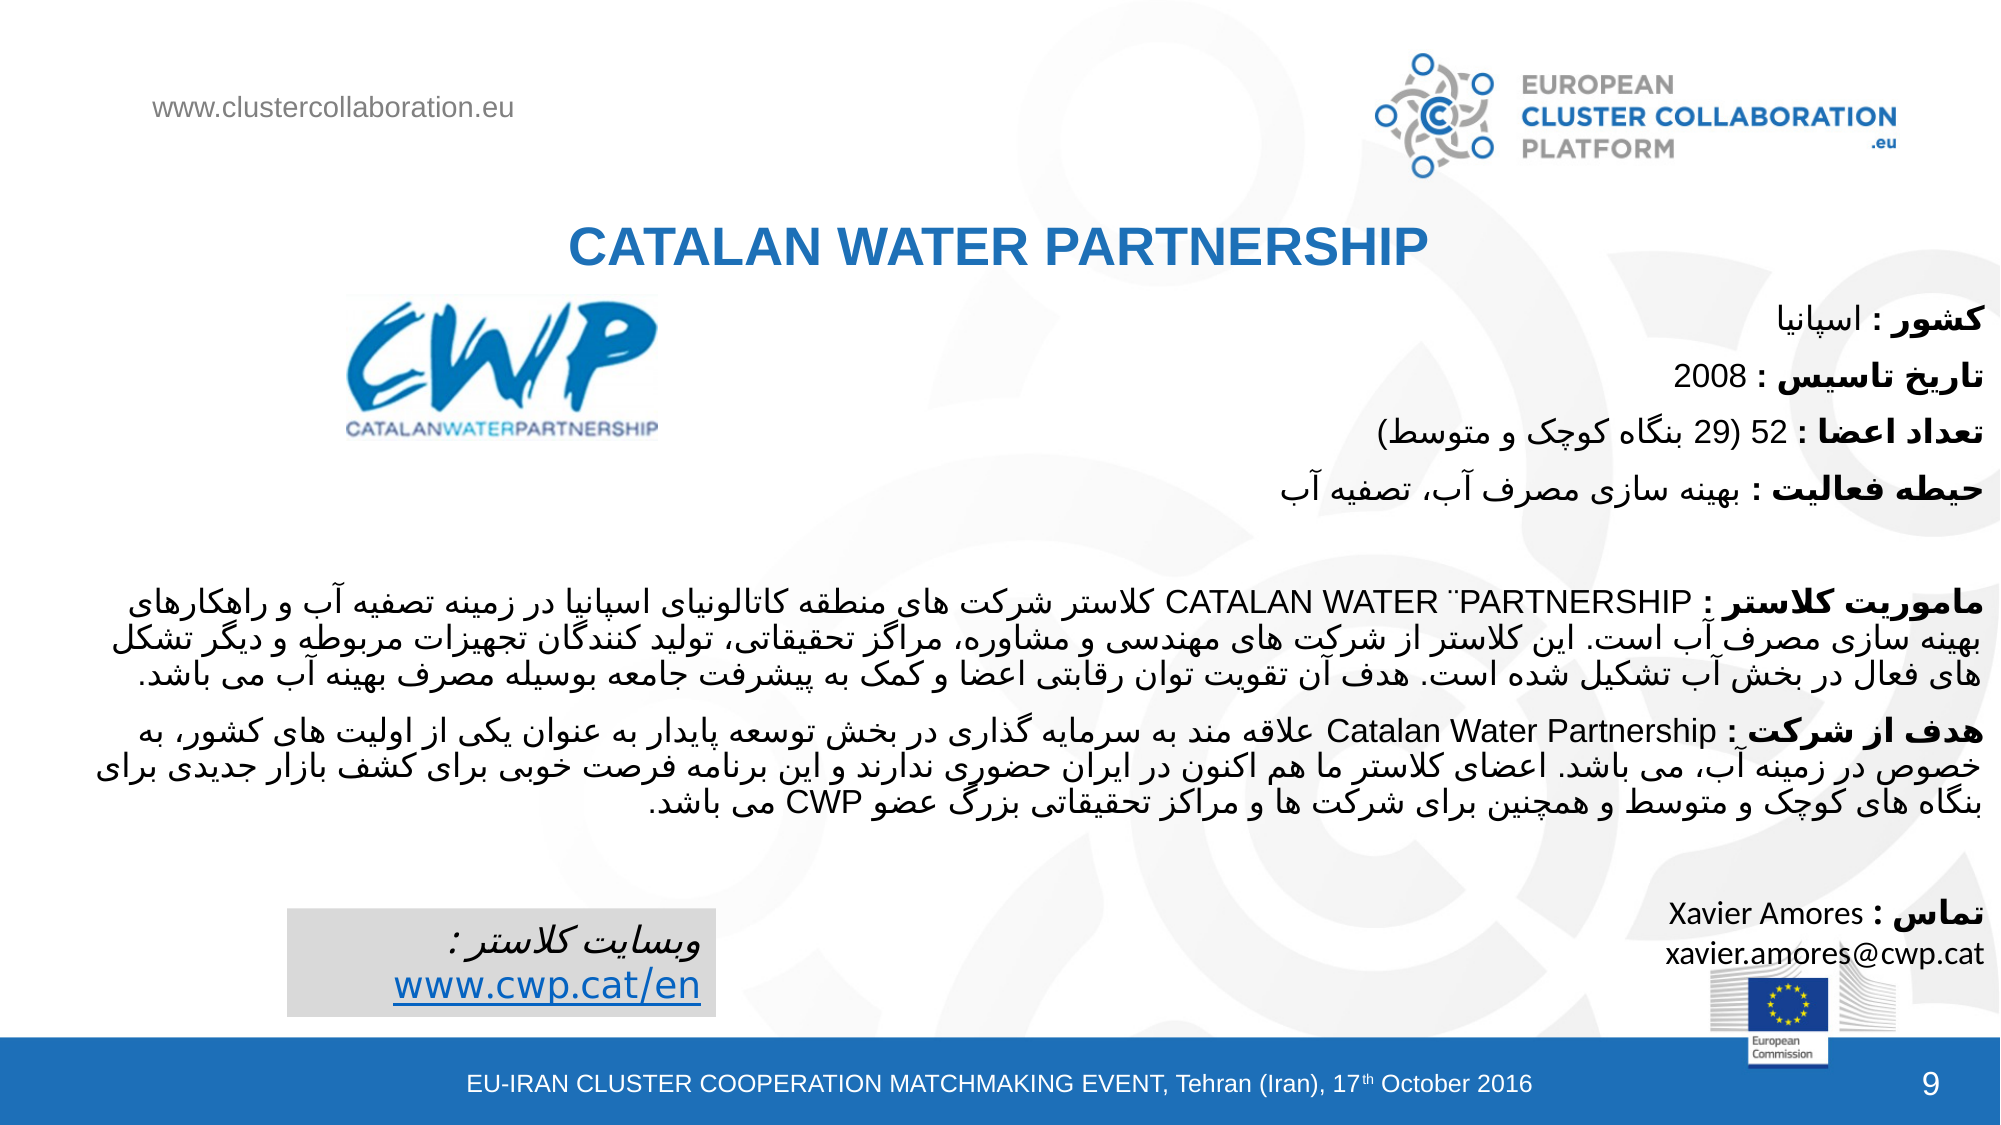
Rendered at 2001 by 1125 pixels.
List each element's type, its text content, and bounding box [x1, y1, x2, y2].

text_box وبسایت کلاستر : www.cwp.cat/en [287, 908, 716, 1017]
text_box تماس : Xavier Amores xavier.amores@cwp.cat [1539, 883, 2000, 1011]
title CATALAN WATER PARTNERSHIP [137, 209, 1863, 288]
list کشور : اسپانیا تاریخ تاسیس : 2008 تعداد اعضا : 52 (29 بنگاه کوچک و متوسط) حیطه فعالیت : بهینه سازی مصرف آب، تصفیه آب ماموریت کلاستر : CATALAN WATER ¨PARTNERSHIP کلاستر شرکت های منطقه کاتالونیای اسپانیا در زمینه تصفیه آب و راهکارهای بهینه سازی مصرف آب است. این کلاستر از شرکت های مهندسی و مشاوره، مراگز تحقیقاتی، تولید کنندگان تجهیزات مربوطه و دیگر تشکل های فعال در بخش آب تشکیل شده است. هدف آن تقویت توان رقابتی اعضا و کمک به پیشرفت جامعه بوسیله مصرف بهینه آب می باشد. هدف از شرکت : Catalan Water Partnership علاقه مند به سرمایه گذاری در بخش توسعه پایدار به عنوان یکی از اولیت های کشور، به خصوص در زمینه آب، می باشد. اعضای کلاستر ما هم اکنون در ایران حضوری ندارند و این برنامه فرصت خوبی برای کشف بازار جدیدی برای بنگاه های کوچک و متوسط و همچنین برای شرکت ها و مراکز تحقیقاتی بزرگ عضو CWP می باشد. [73, 294, 2000, 1015]
footer EU-IRAN CLUSTER COOPERATION MATCHMAKING EVENT, Tehran (Iran), 17th October 2016 [320, 1041, 1680, 1124]
slide_number 9 [1862, 1041, 2000, 1124]
picture [0, 0, 2000, 1125]
